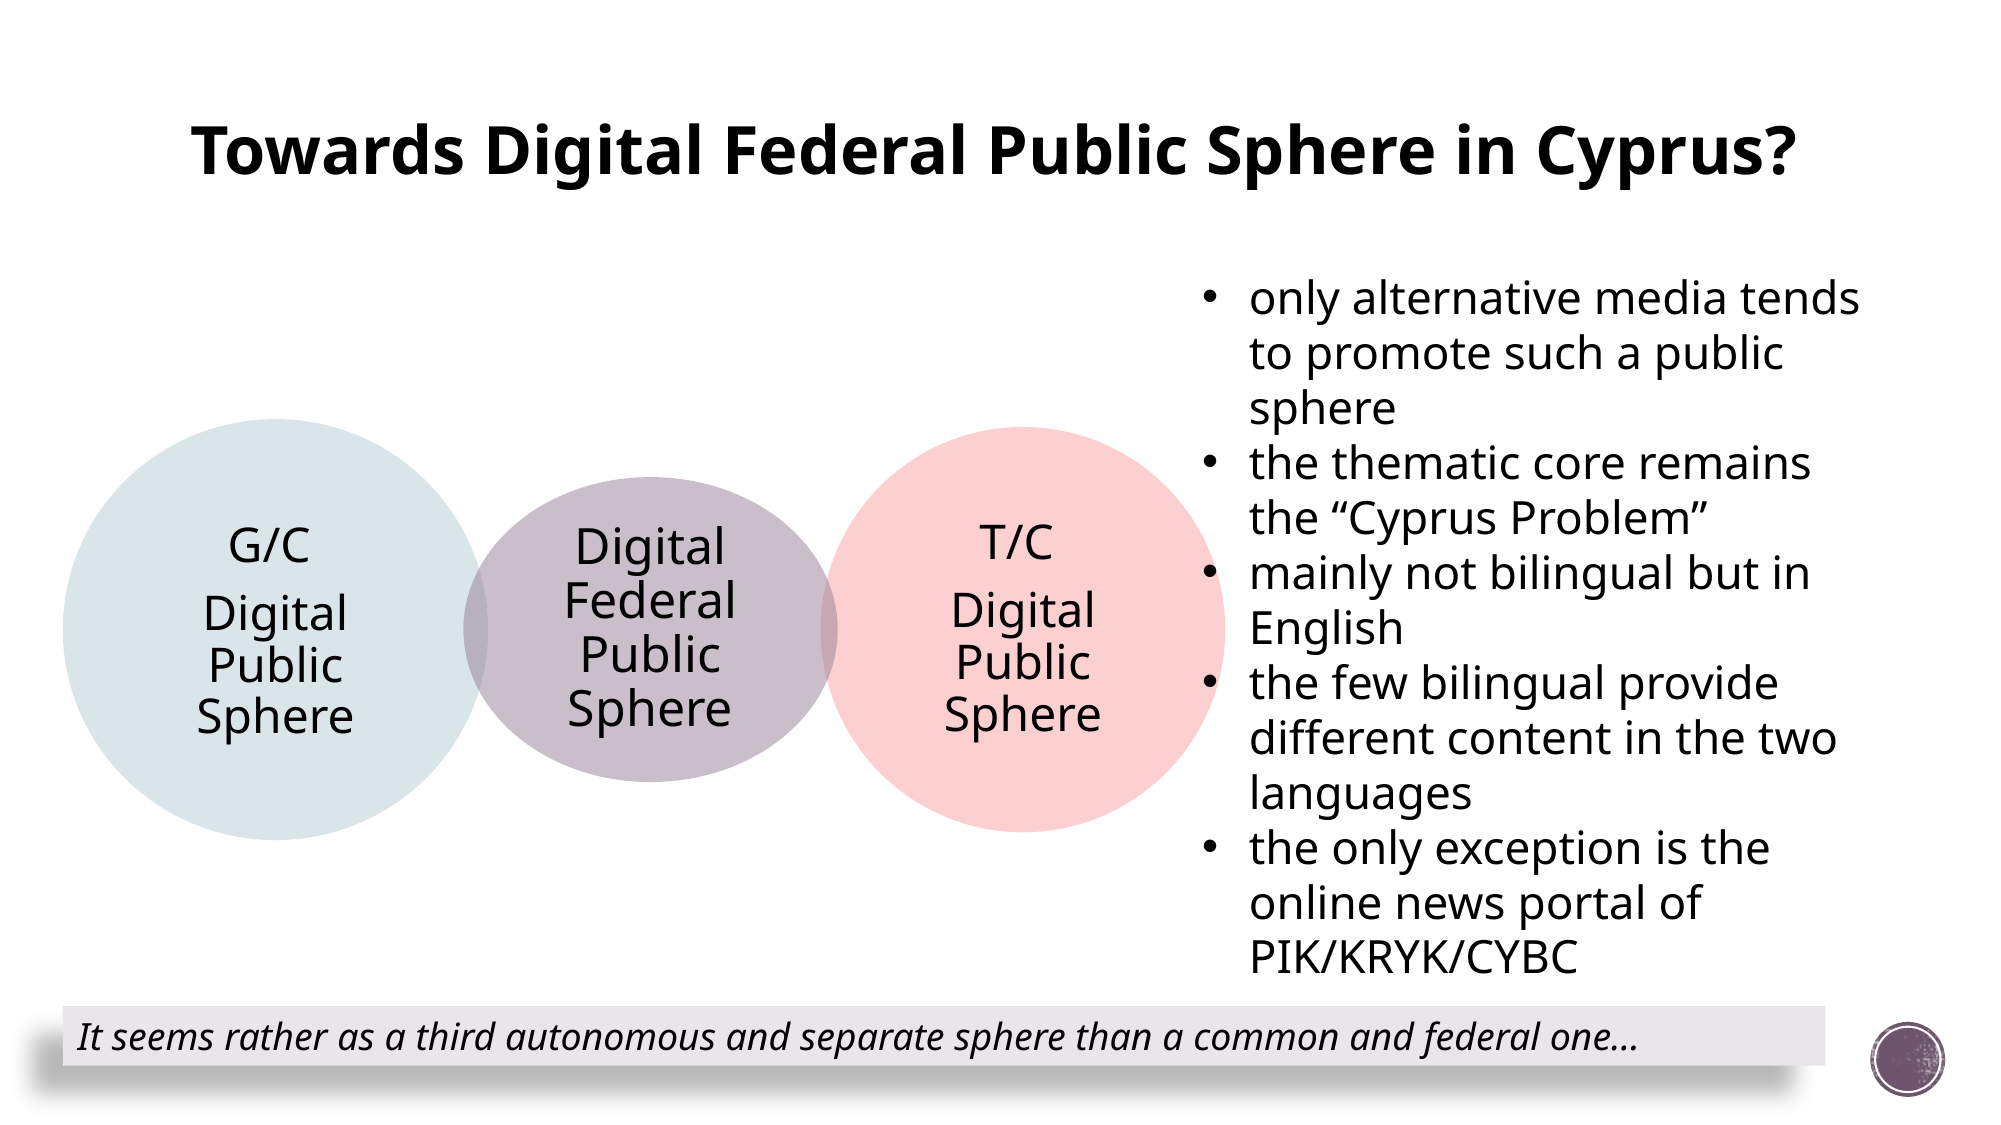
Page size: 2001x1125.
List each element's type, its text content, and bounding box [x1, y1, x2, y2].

text_box It seems rather as a third autonomous and separate sphere than a common and federal one… [62, 1006, 1826, 1066]
text_box only alternative media tends to promote such a public sphere the thematic core remains the “Cyprus Problem” mainly not bilingual but in English the few bilingual provide different content in the two languages the only exception is the online news portal of ΡΙΚ/KRYK/CYBC [1187, 261, 1902, 991]
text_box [68, 420, 1226, 841]
title Towards Digital Federal Public Sphere in Cyprus? [175, 79, 1826, 227]
